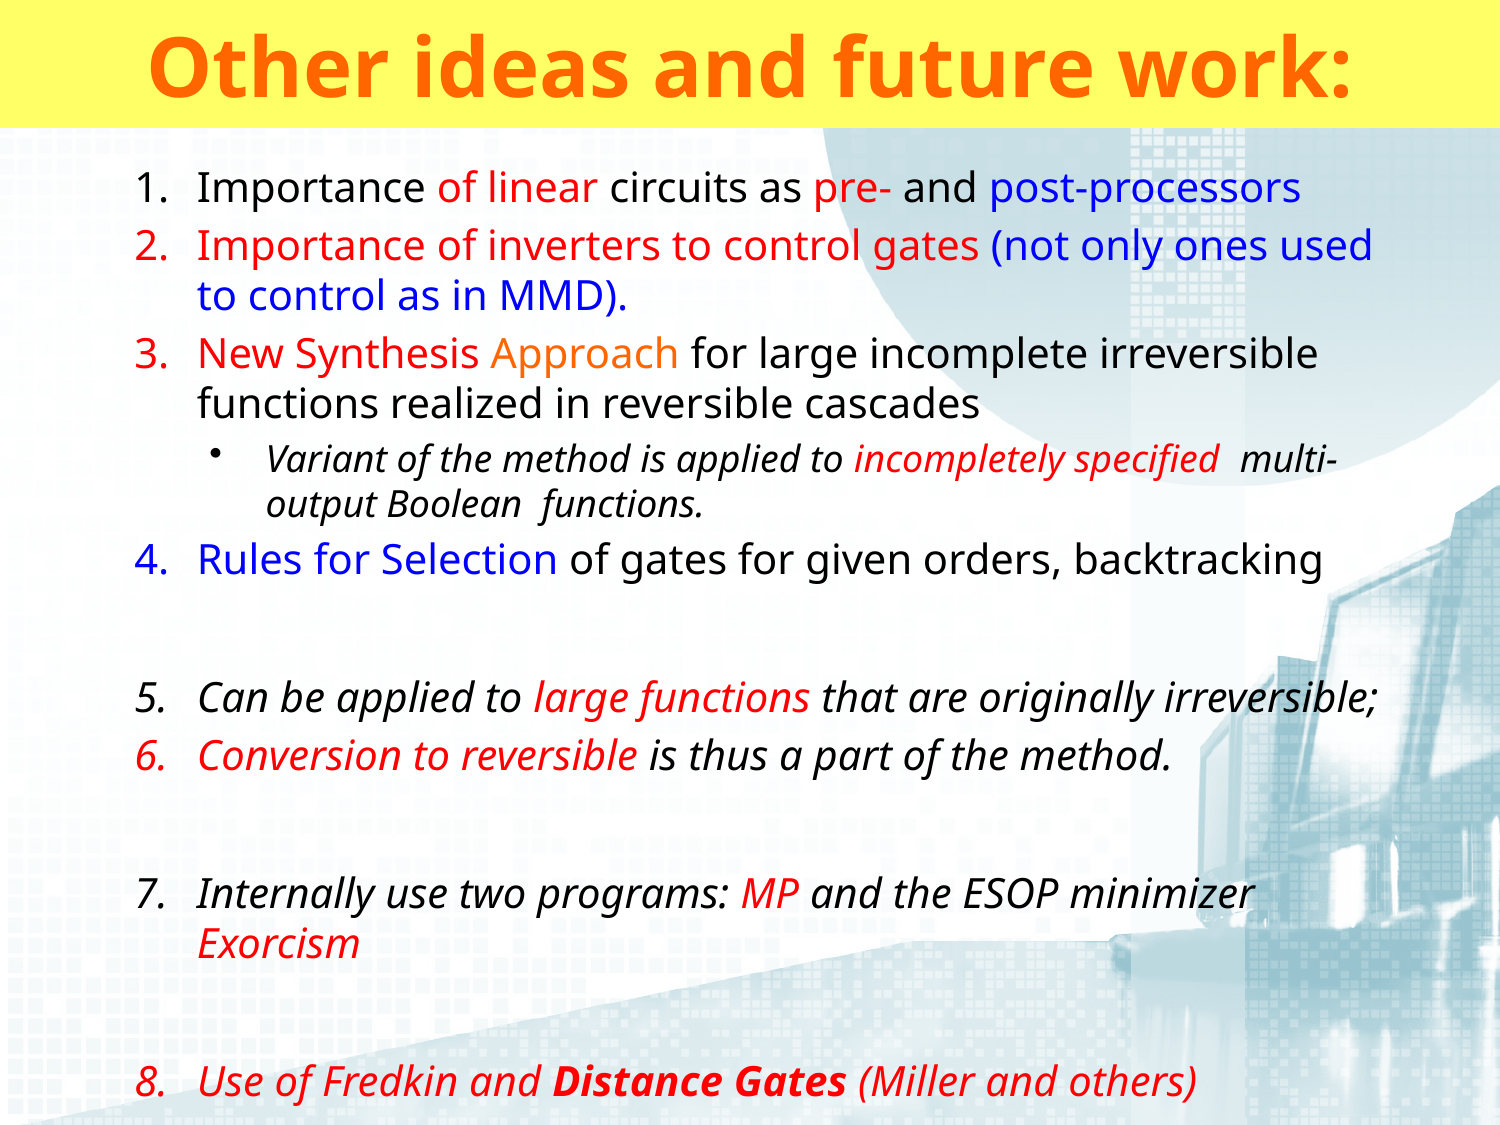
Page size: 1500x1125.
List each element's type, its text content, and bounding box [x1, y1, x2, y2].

title Other ideas and future work: [0, 0, 1500, 129]
list Importance of linear circuits as pre- and post-processors Importance of inverters to control gates (not only ones used to control as in MMD). New Synthesis Approach for large incomplete irreversible functions realized in reversible cascades Variant of the method is applied to incompletely specified multi-output Boolean functions. Rules for Selection of gates for given orders, backtracking Can be applied to large functions that are originally irreversible; Conversion to reversible is thus a part of the method. Internally use two programs: MP and the ESOP minimizer Exorcism Use of Fredkin and Distance Gates (Miller and others) [44, 152, 1438, 1076]
